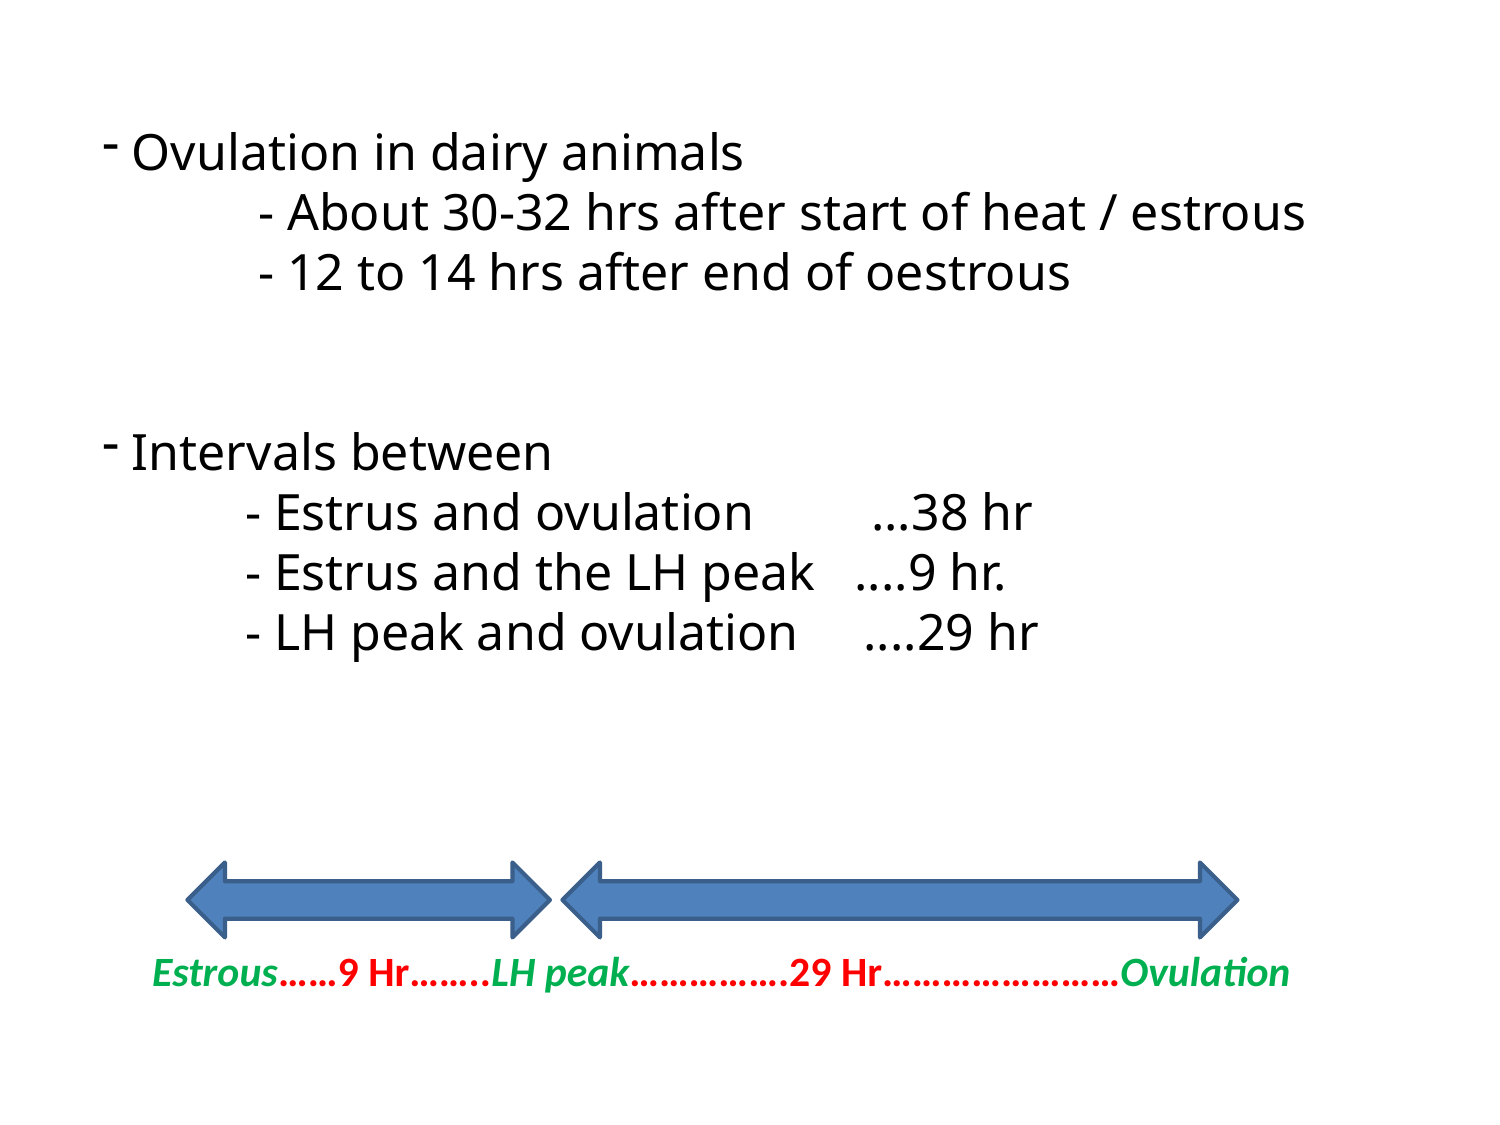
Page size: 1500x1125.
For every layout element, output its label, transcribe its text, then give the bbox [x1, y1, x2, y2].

text_box [560, 860, 1240, 937]
text_box Estrous……9 Hr……..LH peak…………….29 Hr……………………Ovulation [137, 937, 1475, 1003]
text_box [185, 860, 553, 937]
text_box Ovulation in dairy animals - About 30-32 hrs after start of heat / estrous - 12 to 14 hrs after end of oestrous Intervals between - Estrus and ovulation ...38 hr - Estrus and the LH peak ....9 hr. - LH peak and ovulation ....29 hr [87, 112, 1438, 848]
